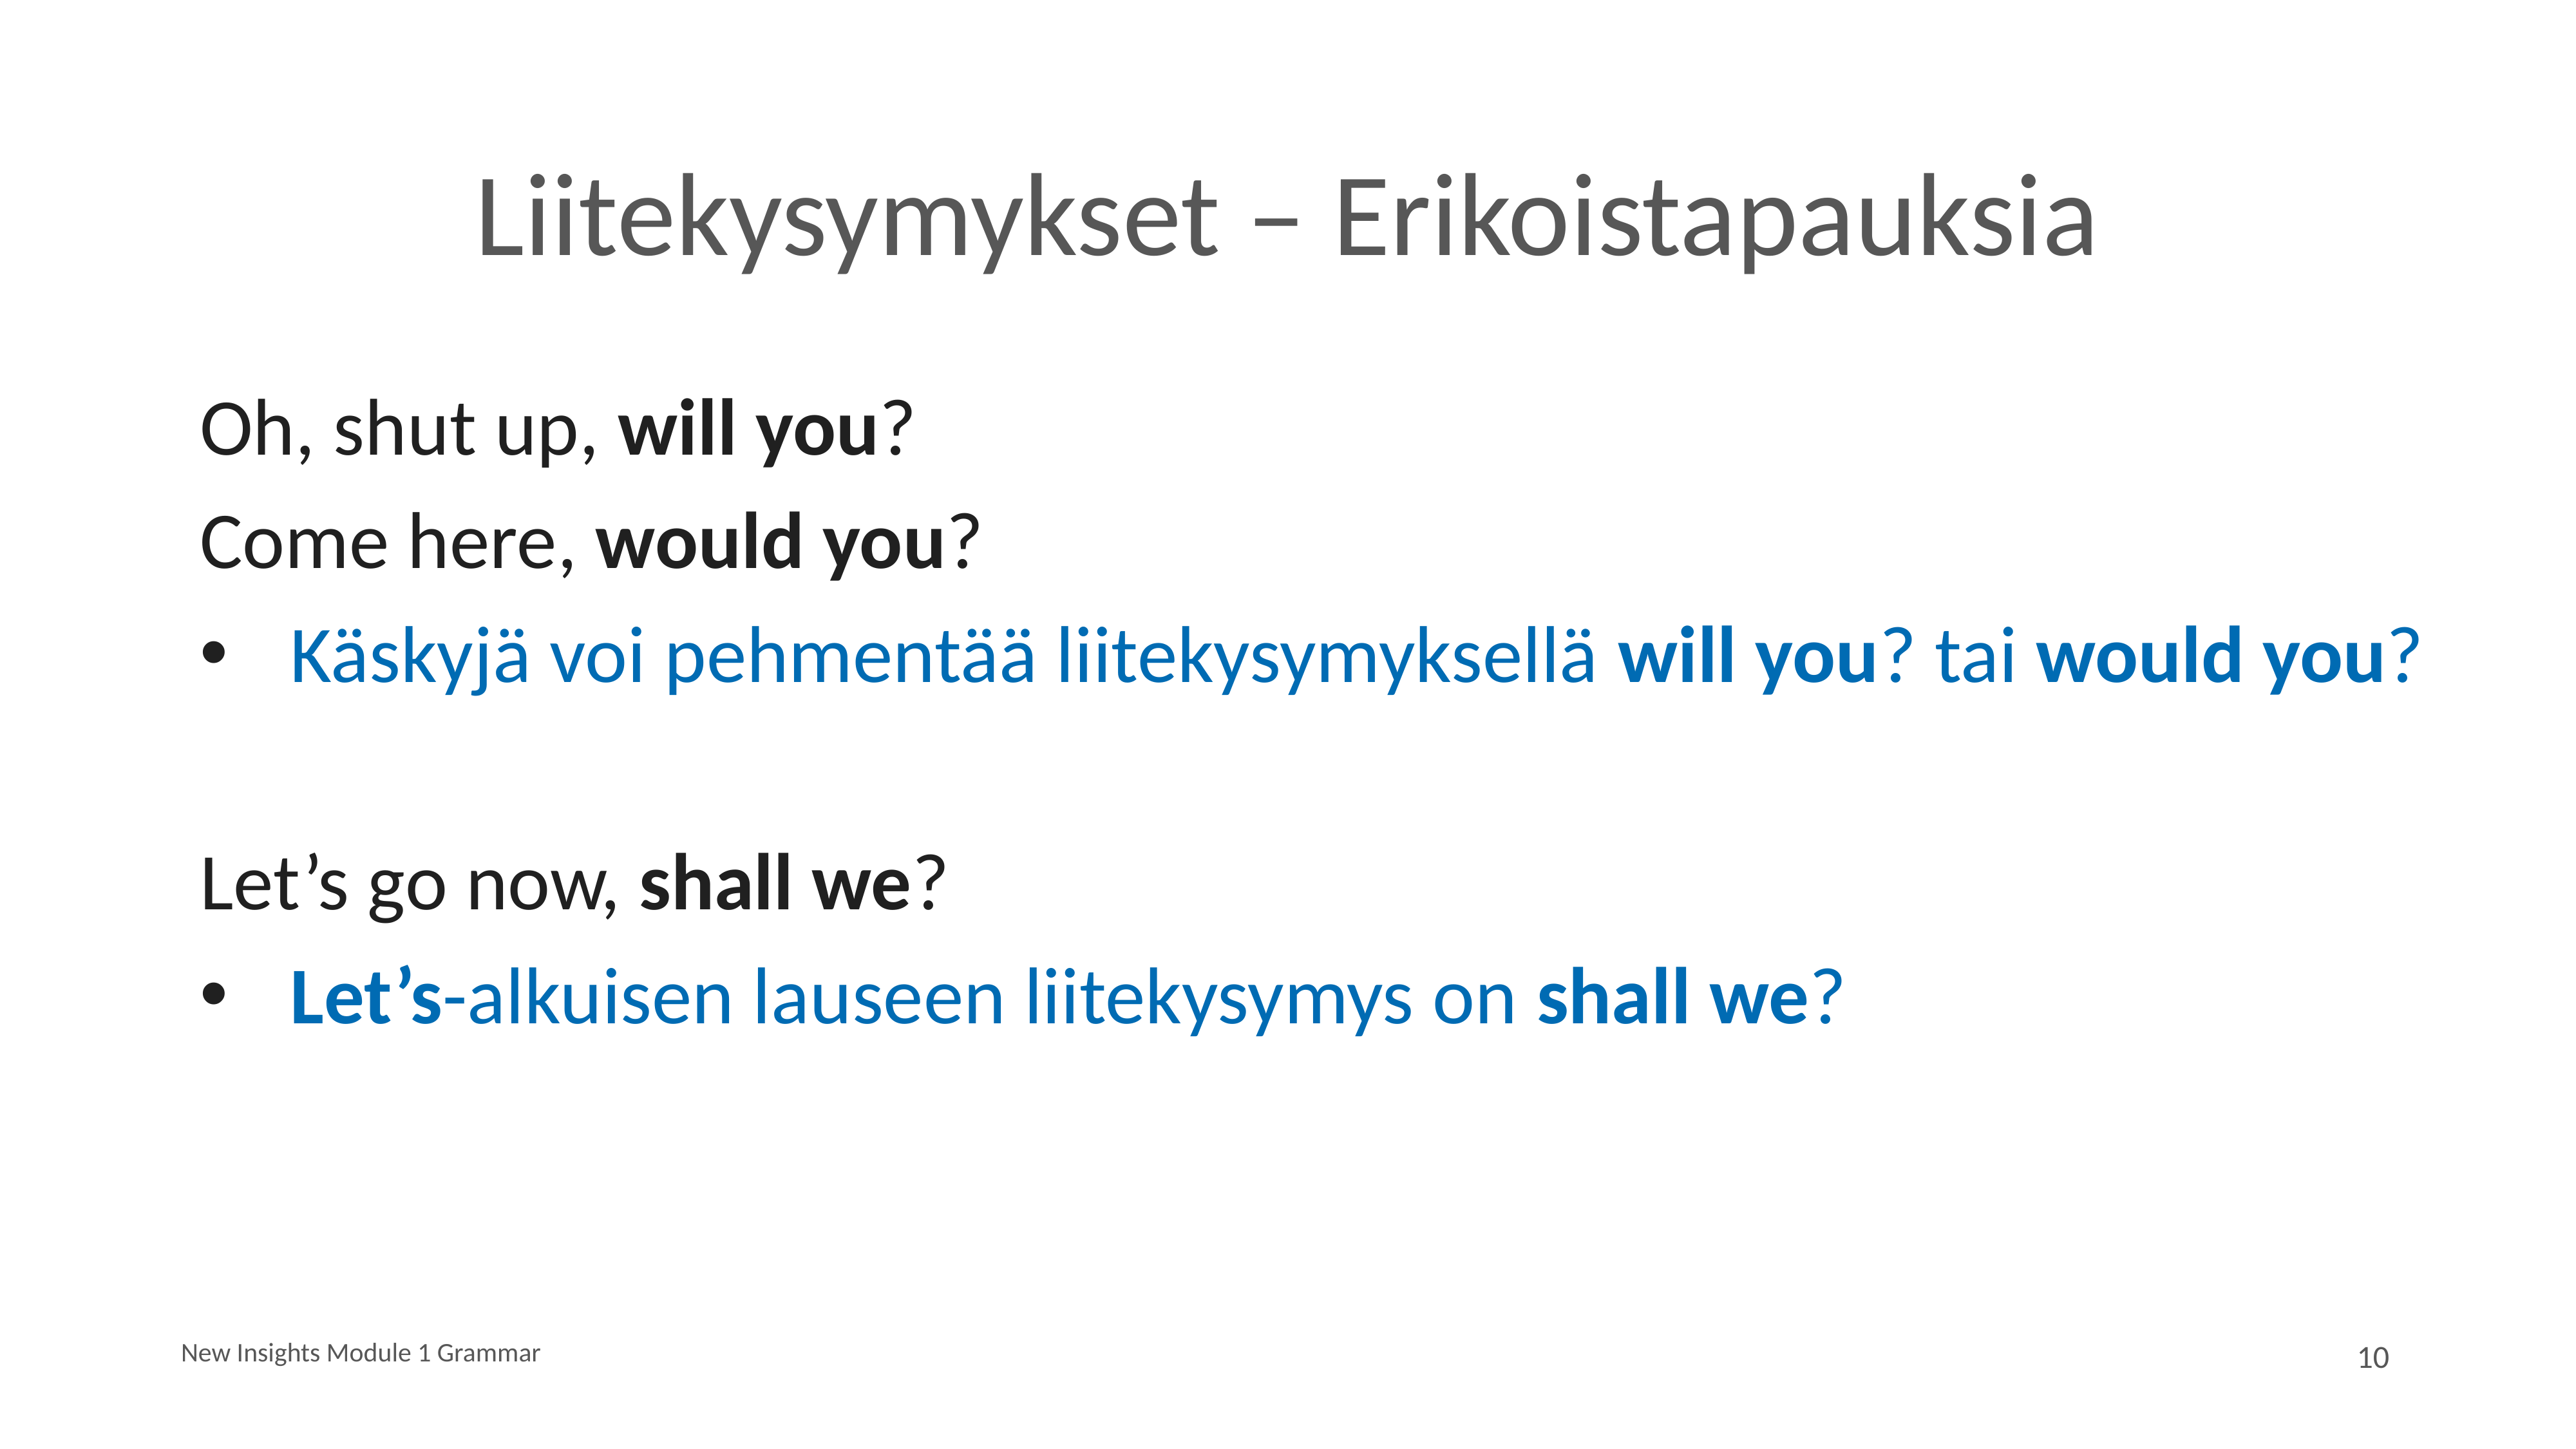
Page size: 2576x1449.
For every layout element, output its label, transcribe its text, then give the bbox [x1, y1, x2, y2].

title Liitekysymykset – Erikoistapauksia [177, 77, 2399, 357]
list Oh, shut up, will you? Come here, would you? Käskyjä voi pehmentää liitekysymyksellä will you? tai would you? Let’s go now, shall we? Let’s-alkuisen lauseen liitekysymys on shall we? [190, 380, 2458, 1241]
slide_number 10 [1819, 1302, 2399, 1380]
footer New Insights Module 1 Grammar [171, 1294, 1041, 1372]
